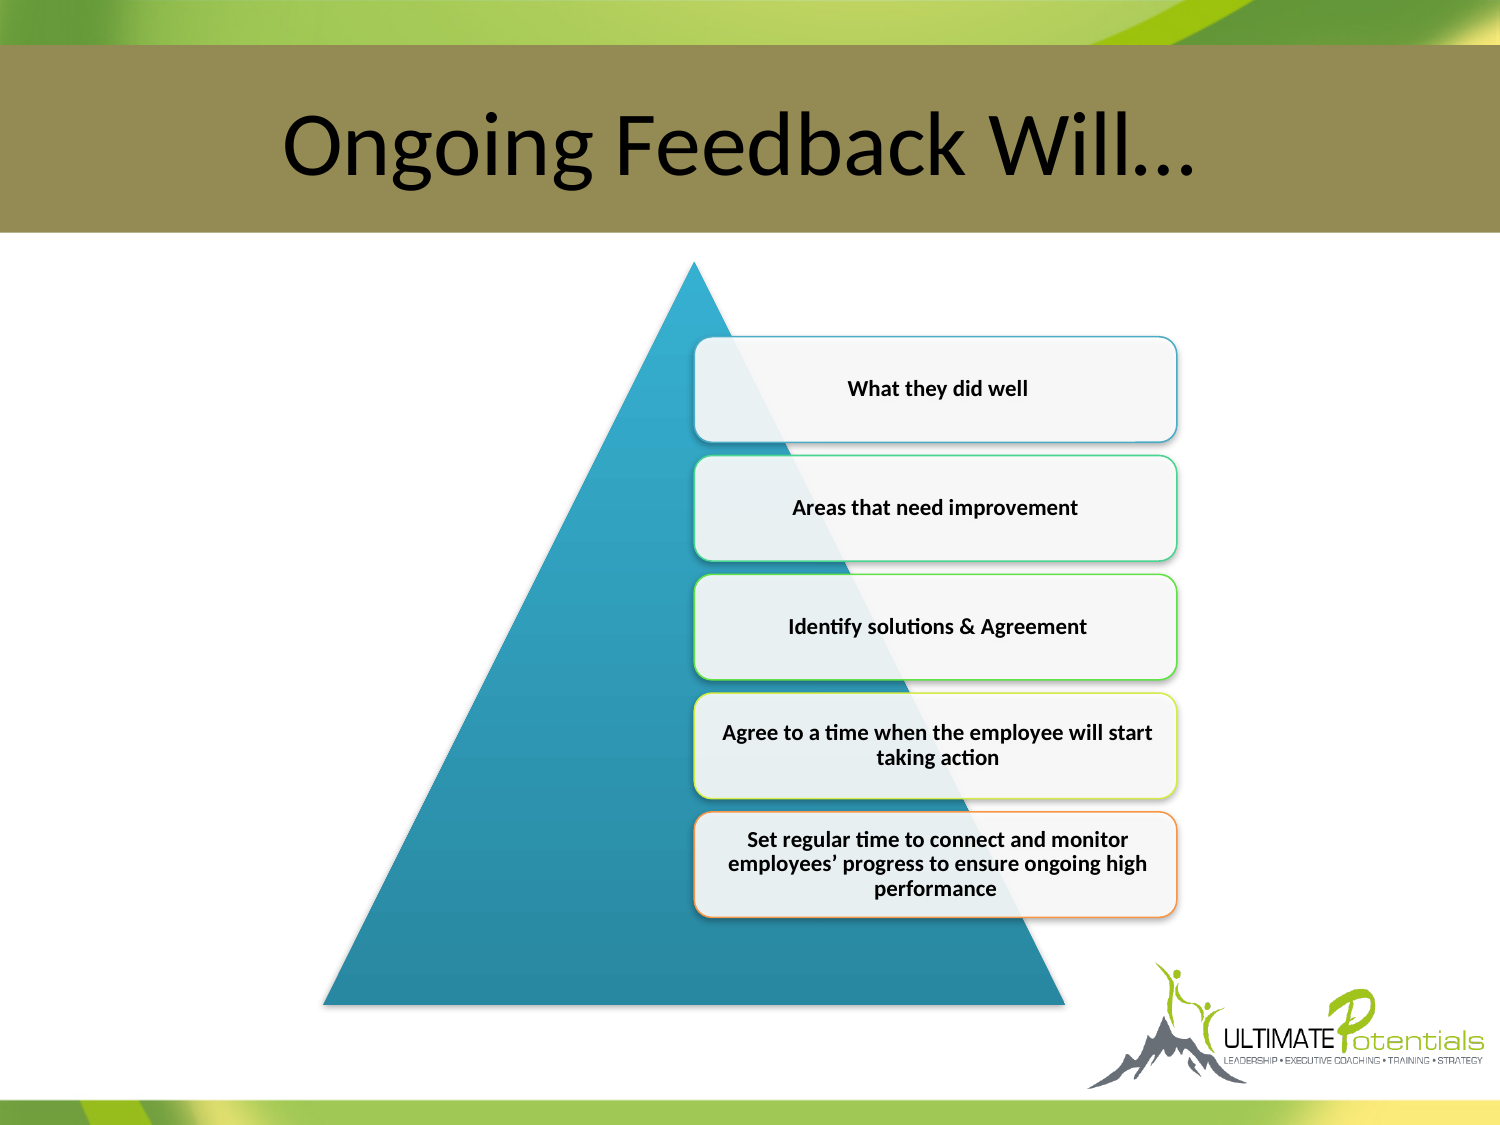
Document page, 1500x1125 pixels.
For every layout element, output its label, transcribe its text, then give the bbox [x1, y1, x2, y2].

title Ongoing Feedback Will… [0, 45, 1500, 233]
picture [0, 0, 1500, 45]
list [74, 262, 1426, 1006]
picture [0, 233, 1500, 1125]
